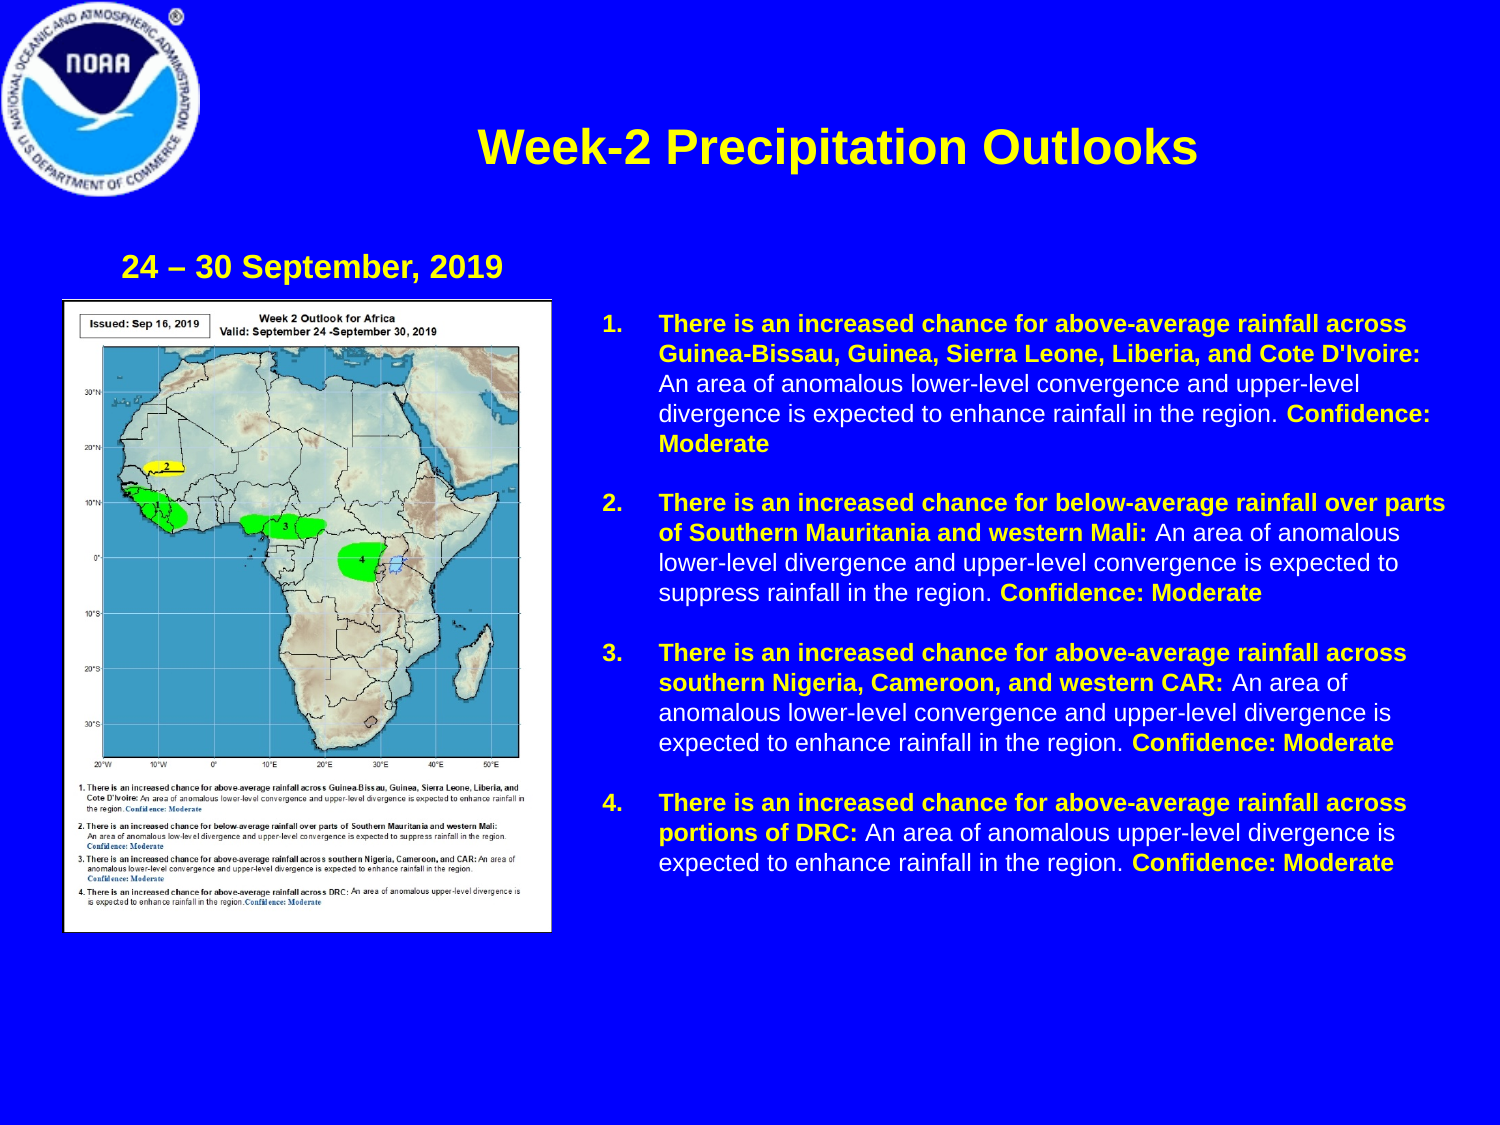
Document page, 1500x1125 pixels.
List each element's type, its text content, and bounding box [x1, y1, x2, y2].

text_box [472, 293, 503, 298]
text_box 24 – 30 September, 2019 [50, 237, 575, 293]
text_box There is an increased chance for above-average rainfall across Guinea-Bissau, Guinea, Sierra Leone, Liberia, and Cote D'Ivoire: An area of anomalous lower-level convergence and upper-level divergence is expected to enhance rainfall in the region. Confidence: Moderate There is an increased chance for below-average rainfall over parts of Southern Mauritania and western Mali: An area of anomalous lower-level divergence and upper-level convergence is expected to suppress rainfall in the region. Confidence: Moderate There is an increased chance for above-average rainfall across southern Nigeria, Cameroon, and western CAR: An area of anomalous lower-level convergence and upper-level divergence is expected to enhance rainfall in the region. Confidence: Moderate There is an increased chance for above-average rainfall across portions of DRC: An area of anomalous upper-level divergence is expected to enhance rainfall in the region. Confidence: Moderate [587, 299, 1466, 914]
text_box Week-2 Precipitation Outlooks [207, 99, 1470, 250]
picture [0, 0, 200, 200]
picture [62, 299, 552, 934]
